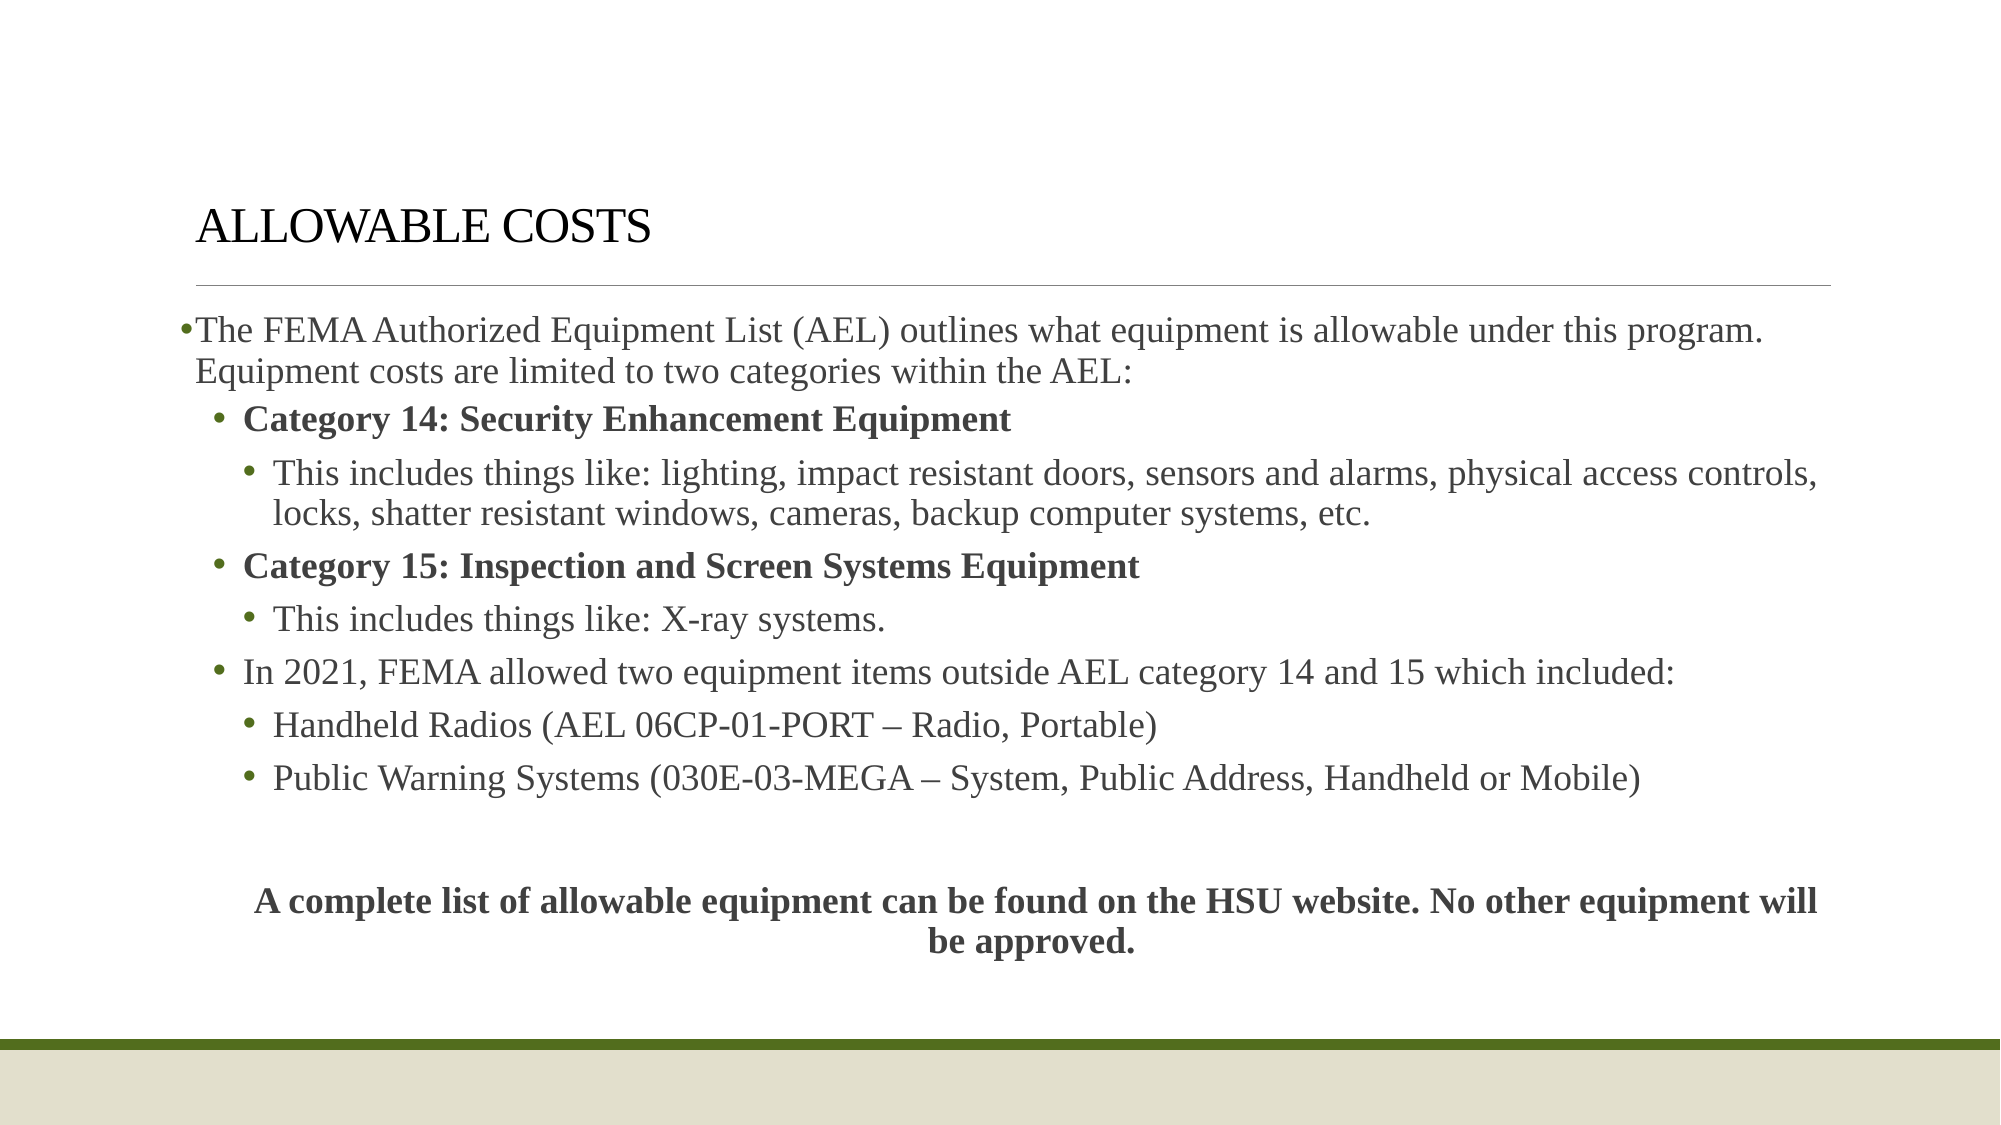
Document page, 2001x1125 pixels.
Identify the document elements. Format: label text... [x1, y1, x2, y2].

title Allowable Costs [180, 22, 1830, 261]
list The FEMA Authorized Equipment List (AEL) outlines what equipment is allowable under this program. Equipment costs are limited to two categories within the AEL: Category 14: Security Enhancement Equipment This includes things like: lighting, impact resistant doors, sensors and alarms, physical access controls, locks, shatter resistant windows, cameras, backup computer systems, etc. Category 15: Inspection and Screen Systems Equipment This includes things like: X-ray systems. In 2021, FEMA allowed two equipment items outside AEL category 14 and 15 which included: Handheld Radios (AEL 06CP-01-PORT – Radio, Portable) Public Warning Systems (030E-03-MEGA – System, Public Address, Handheld or Mobile) A complete list of allowable equipment can be found on the HSU website. No other equipment will be approved. [180, 302, 1830, 963]
